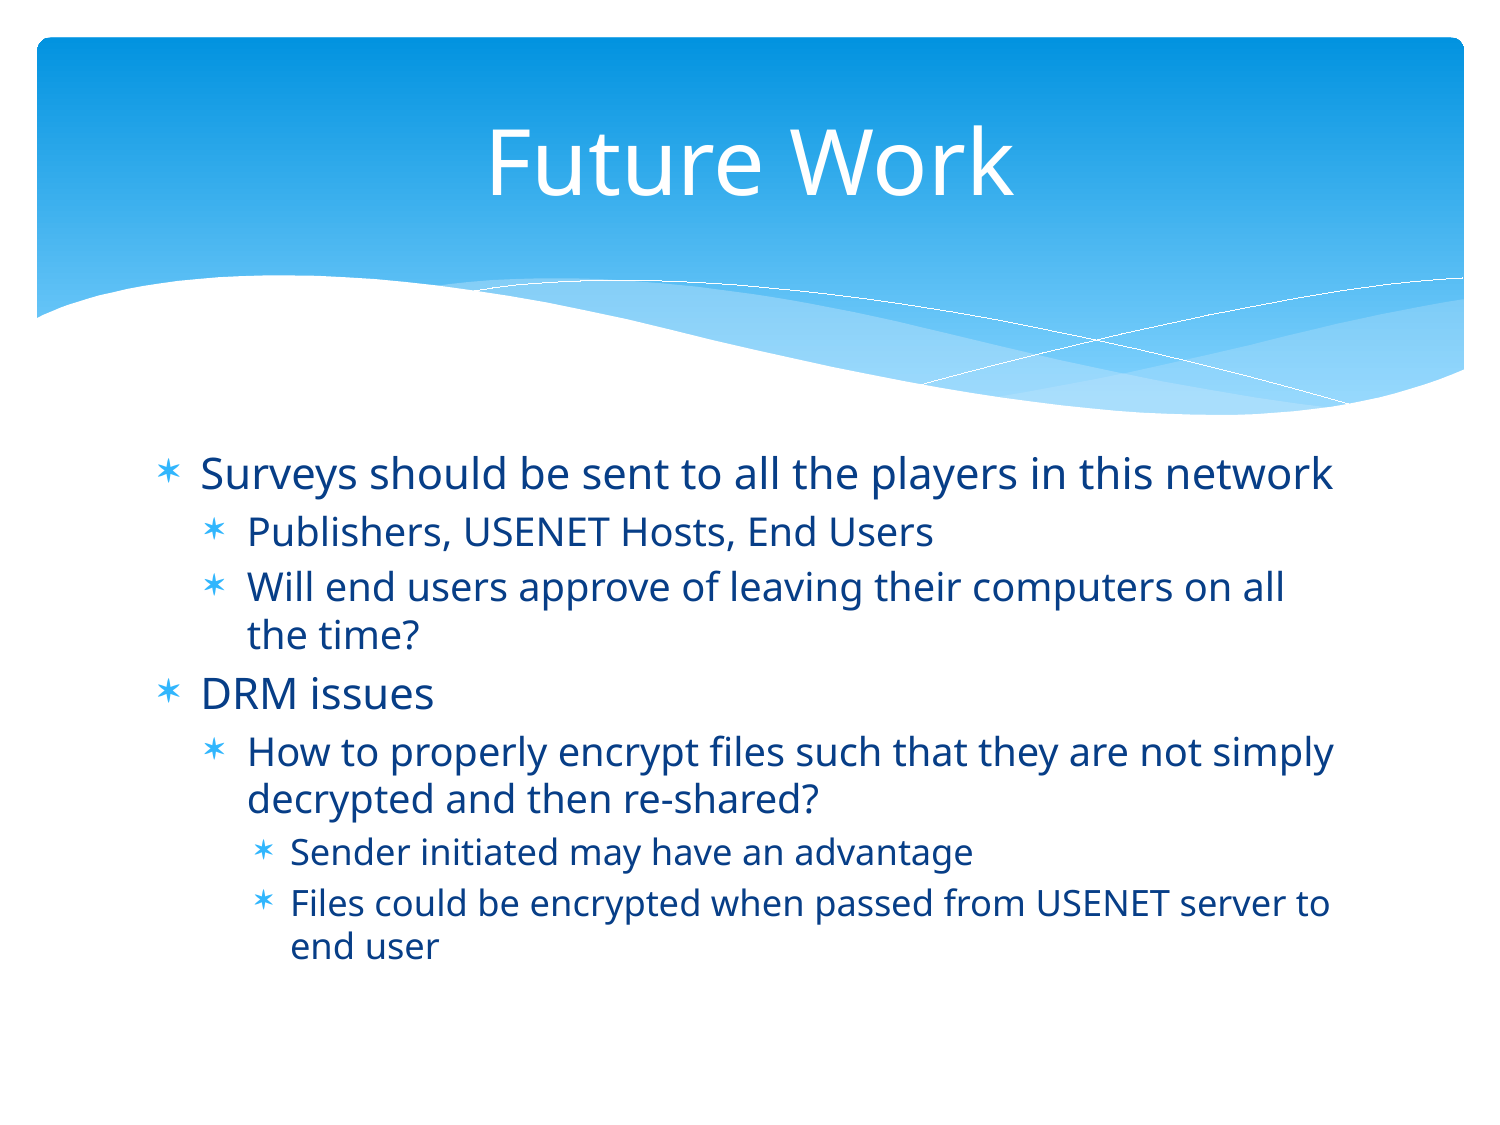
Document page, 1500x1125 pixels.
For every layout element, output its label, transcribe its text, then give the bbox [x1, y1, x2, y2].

title Future Work [75, 55, 1425, 261]
list Surveys should be sent to all the players in this network Publishers, USENET Hosts, End Users Will end users approve of leaving their computers on all the time? DRM issues How to properly encrypt files such that they are not simply decrypted and then re-shared? Sender initiated may have an advantage Files could be encrypted when passed from USENET server to end user [143, 438, 1359, 1005]
